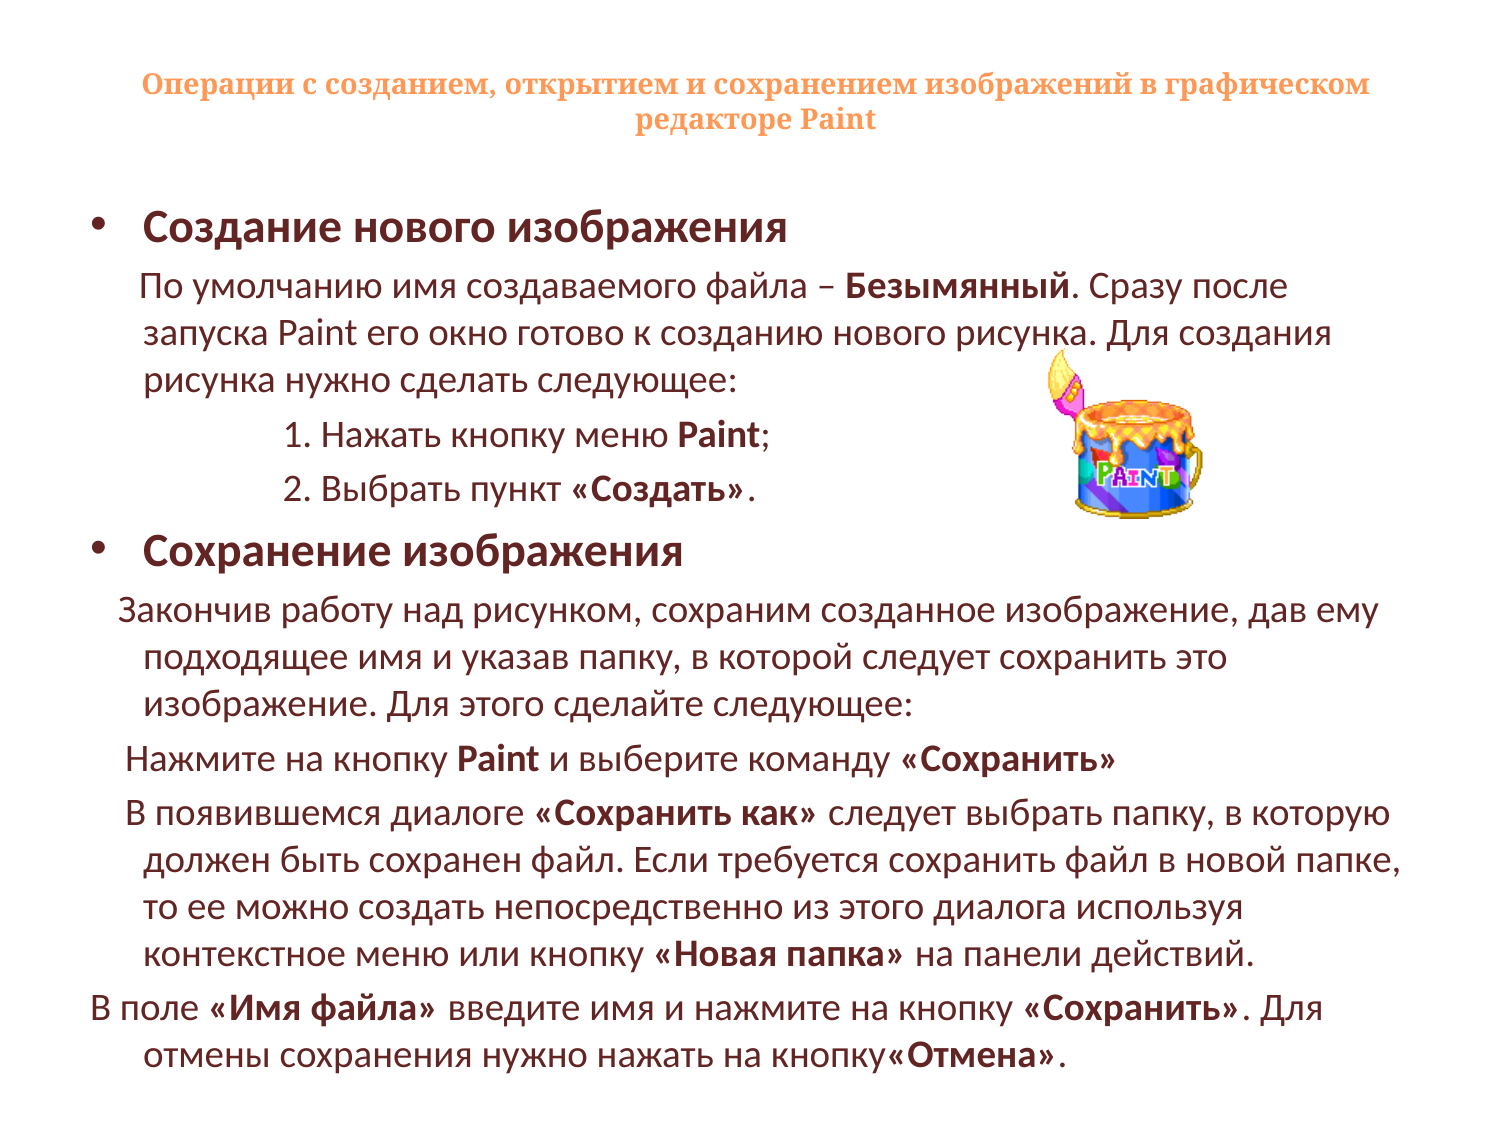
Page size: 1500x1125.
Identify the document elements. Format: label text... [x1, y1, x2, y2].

list Создание нового изображения По умолчанию имя создаваемого файла – Безымянный. Сразу после запуска Paint его окно готово к созданию нового рисунка. Для создания рисунка нужно сделать следующее: 1. Нажать кнопку меню Paint; 2. Выбрать пункт «Создать». Сохранение изображения Закончив работу над рисунком, сохраним созданное изображение, дав ему подходящее имя и указав папку, в которой следует сохранить это изображение. Для этого сделайте следующее: Нажмите на кнопку Paint и выберите команду «Сохранить» В появившемся диалоге «Сохранить как» следует выбрать папку, в которую должен быть сохранен файл. Если требуется сохранить файл в новой папке, то ее можно создать непосредственно из этого диалога используя контекстное меню или кнопку «Новая папка» на панели действий. В поле «Имя файла» введите имя и нажмите на кнопку «Сохранить». Для отмены сохранения нужно нажать на кнопку«Отмена». [75, 187, 1425, 1102]
title Операции с созданием, открытием и сохранением изображений в графическом редакторе Paint [46, 23, 1465, 200]
picture [1042, 327, 1222, 519]
